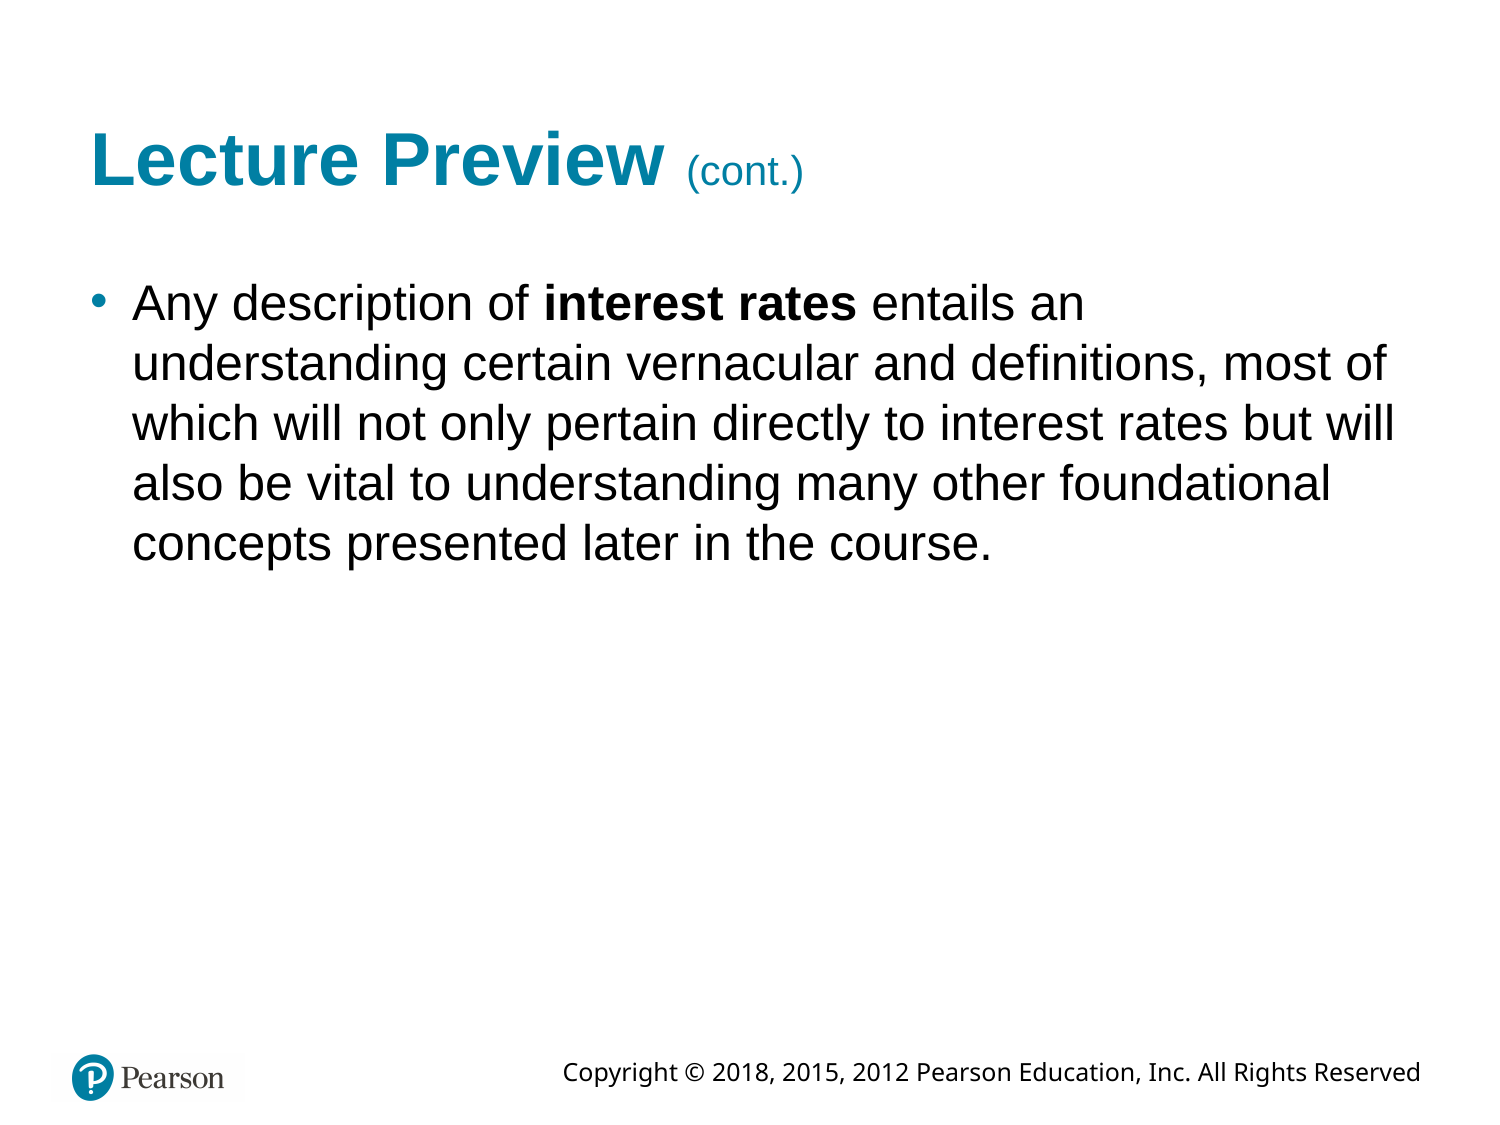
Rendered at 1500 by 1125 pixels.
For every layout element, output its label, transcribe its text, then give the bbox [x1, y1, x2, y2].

list Any description of interest rates entails an understanding certain vernacular and definitions, most of which will not only pertain directly to interest rates but will also be vital to understanding many other foundational concepts presented later in the course. [75, 255, 1425, 1008]
title Lecture Preview (cont.) [75, 35, 1425, 216]
picture [51, 1053, 245, 1102]
